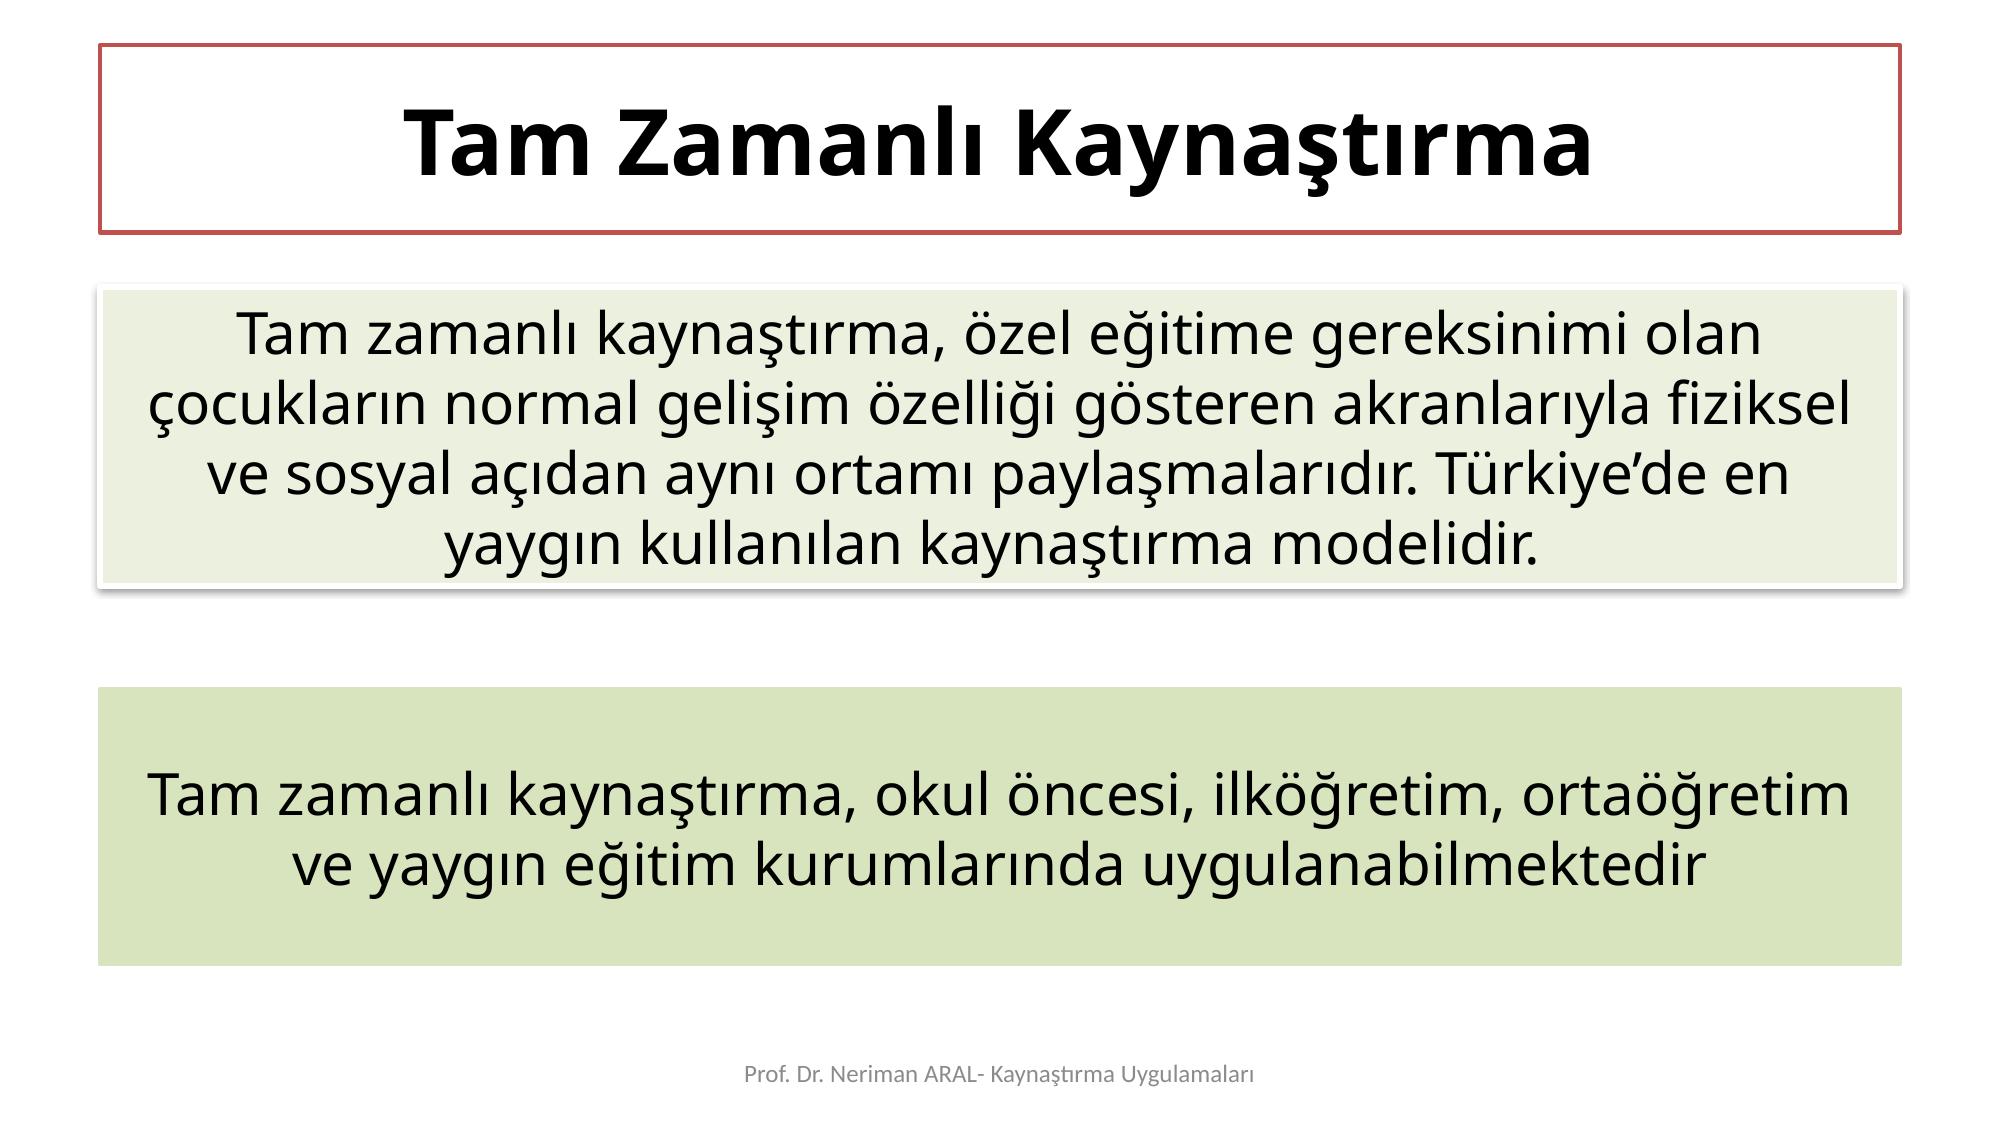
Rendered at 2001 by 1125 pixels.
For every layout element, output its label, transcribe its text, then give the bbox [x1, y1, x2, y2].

text_box Tam zamanlı kaynaştırma, okul öncesi, ilköğretim, ortaöğretim ve yaygın eğitim kurumlarında uygulanabilmektedir [98, 687, 1902, 966]
title Tam Zamanlı Kaynaştırma [98, 43, 1902, 235]
footer Prof. Dr. Neriman ARAL- Kaynaştırma Uygulamaları [683, 1042, 1317, 1103]
text_box Tam zamanlı kaynaştırma, özel eğitime gereksinimi olan çocukların normal gelişim özelliği gösteren akranlarıyla fiziksel ve sosyal açıdan aynı ortamı paylaşmalarıdır. Türkiye’de en yaygın kullanılan kaynaştırma modelidir. [97, 284, 1903, 589]
